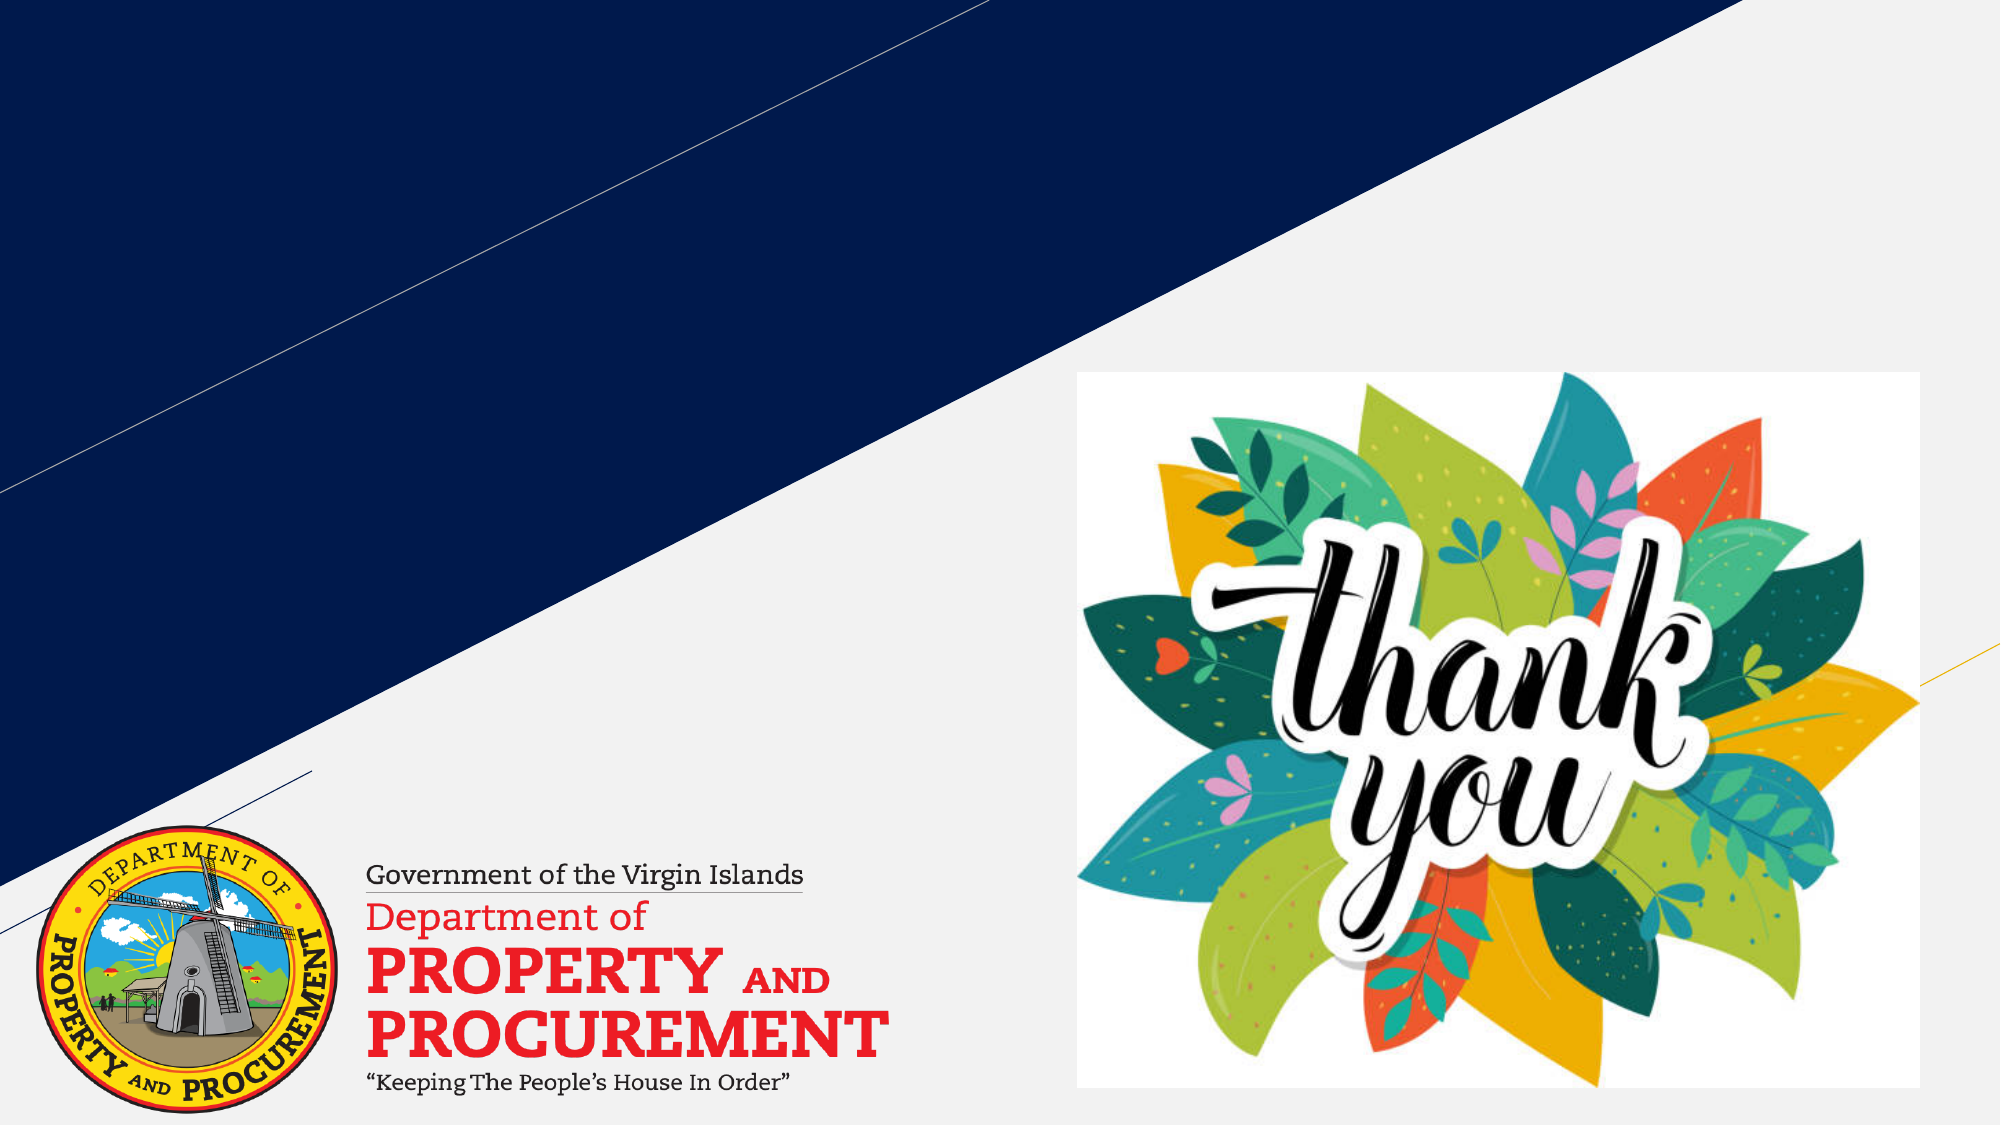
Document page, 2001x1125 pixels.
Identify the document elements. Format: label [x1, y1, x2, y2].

title [117, 717, 990, 936]
picture [1077, 372, 1920, 1089]
picture [0, 793, 890, 1125]
